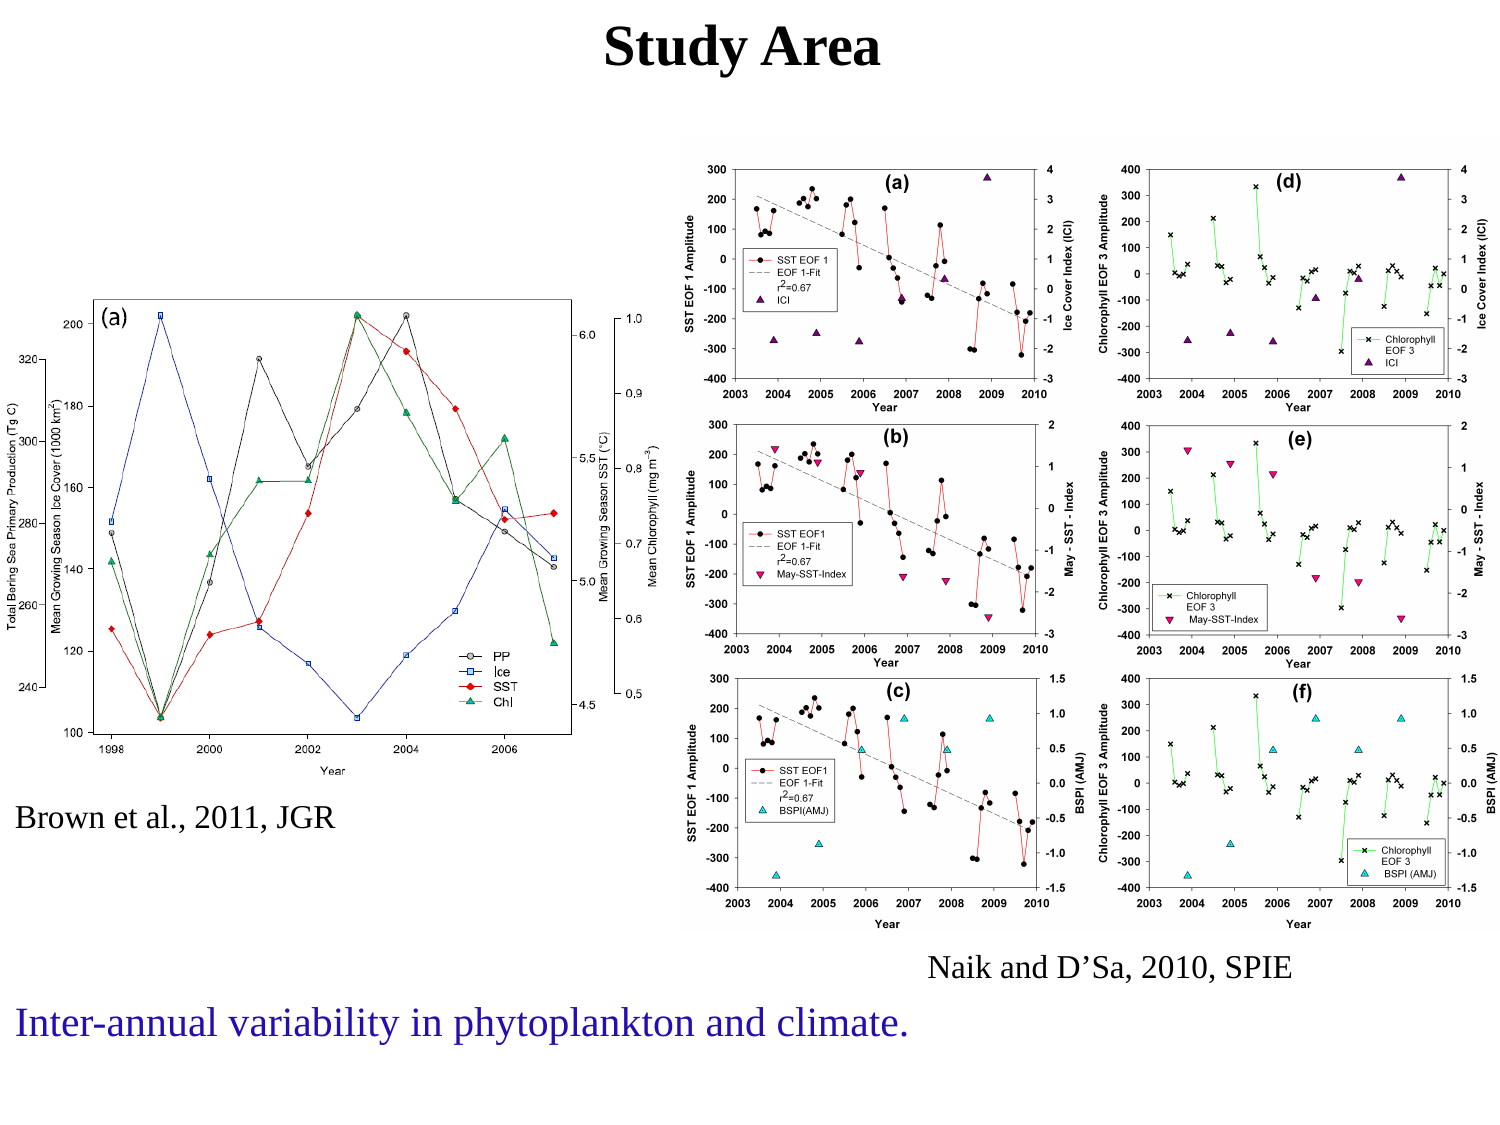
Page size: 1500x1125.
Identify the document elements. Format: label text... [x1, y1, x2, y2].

picture [0, 287, 661, 776]
text_box Brown et al., 2011, JGR [0, 787, 613, 843]
text_box Naik and D’Sa, 2010, SPIE [912, 941, 1425, 993]
text_box Inter-annual variability in phytoplankton and climate. [0, 987, 963, 1053]
picture [680, 137, 1500, 933]
text_box Study Area [0, 0, 1500, 85]
